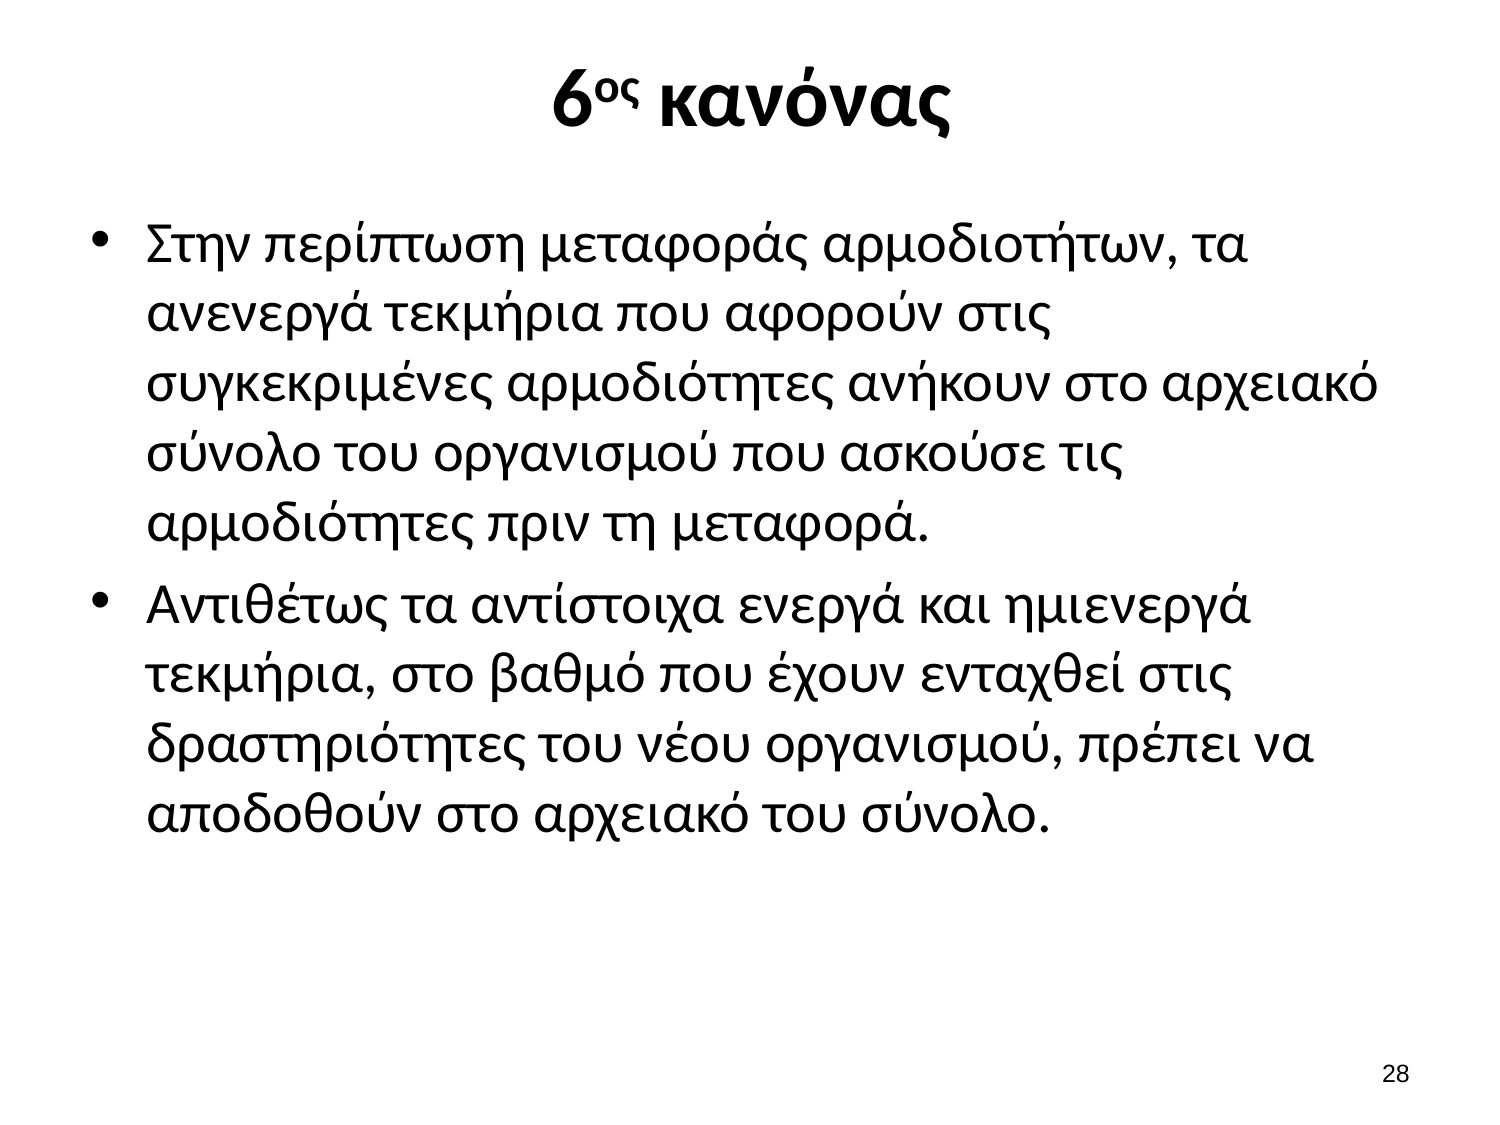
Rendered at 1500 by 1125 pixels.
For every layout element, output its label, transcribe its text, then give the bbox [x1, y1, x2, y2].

slide_number 27 [1074, 1042, 1425, 1103]
title 6ος κανόνας [76, 19, 1427, 169]
list Στην περίπτωση μεταφοράς αρμοδιοτήτων, τα ανενεργά τεκμήρια που αφορούν στις συγκεκριμένες αρμοδιότητες ανήκουν στο αρχειακό σύνολο του οργανισμού που ασκούσε τις αρμοδιότητες πριν τη μεταφορά. Αντιθέτως τα αντίστοιχα ενεργά και ημιενεργά τεκμήρια, στο βαθμό που έχουν ενταχθεί στις δραστηριότητες του νέου οργανισμού, πρέπει να αποδοθούν στο αρχειακό του σύνολο. [75, 196, 1425, 1024]
